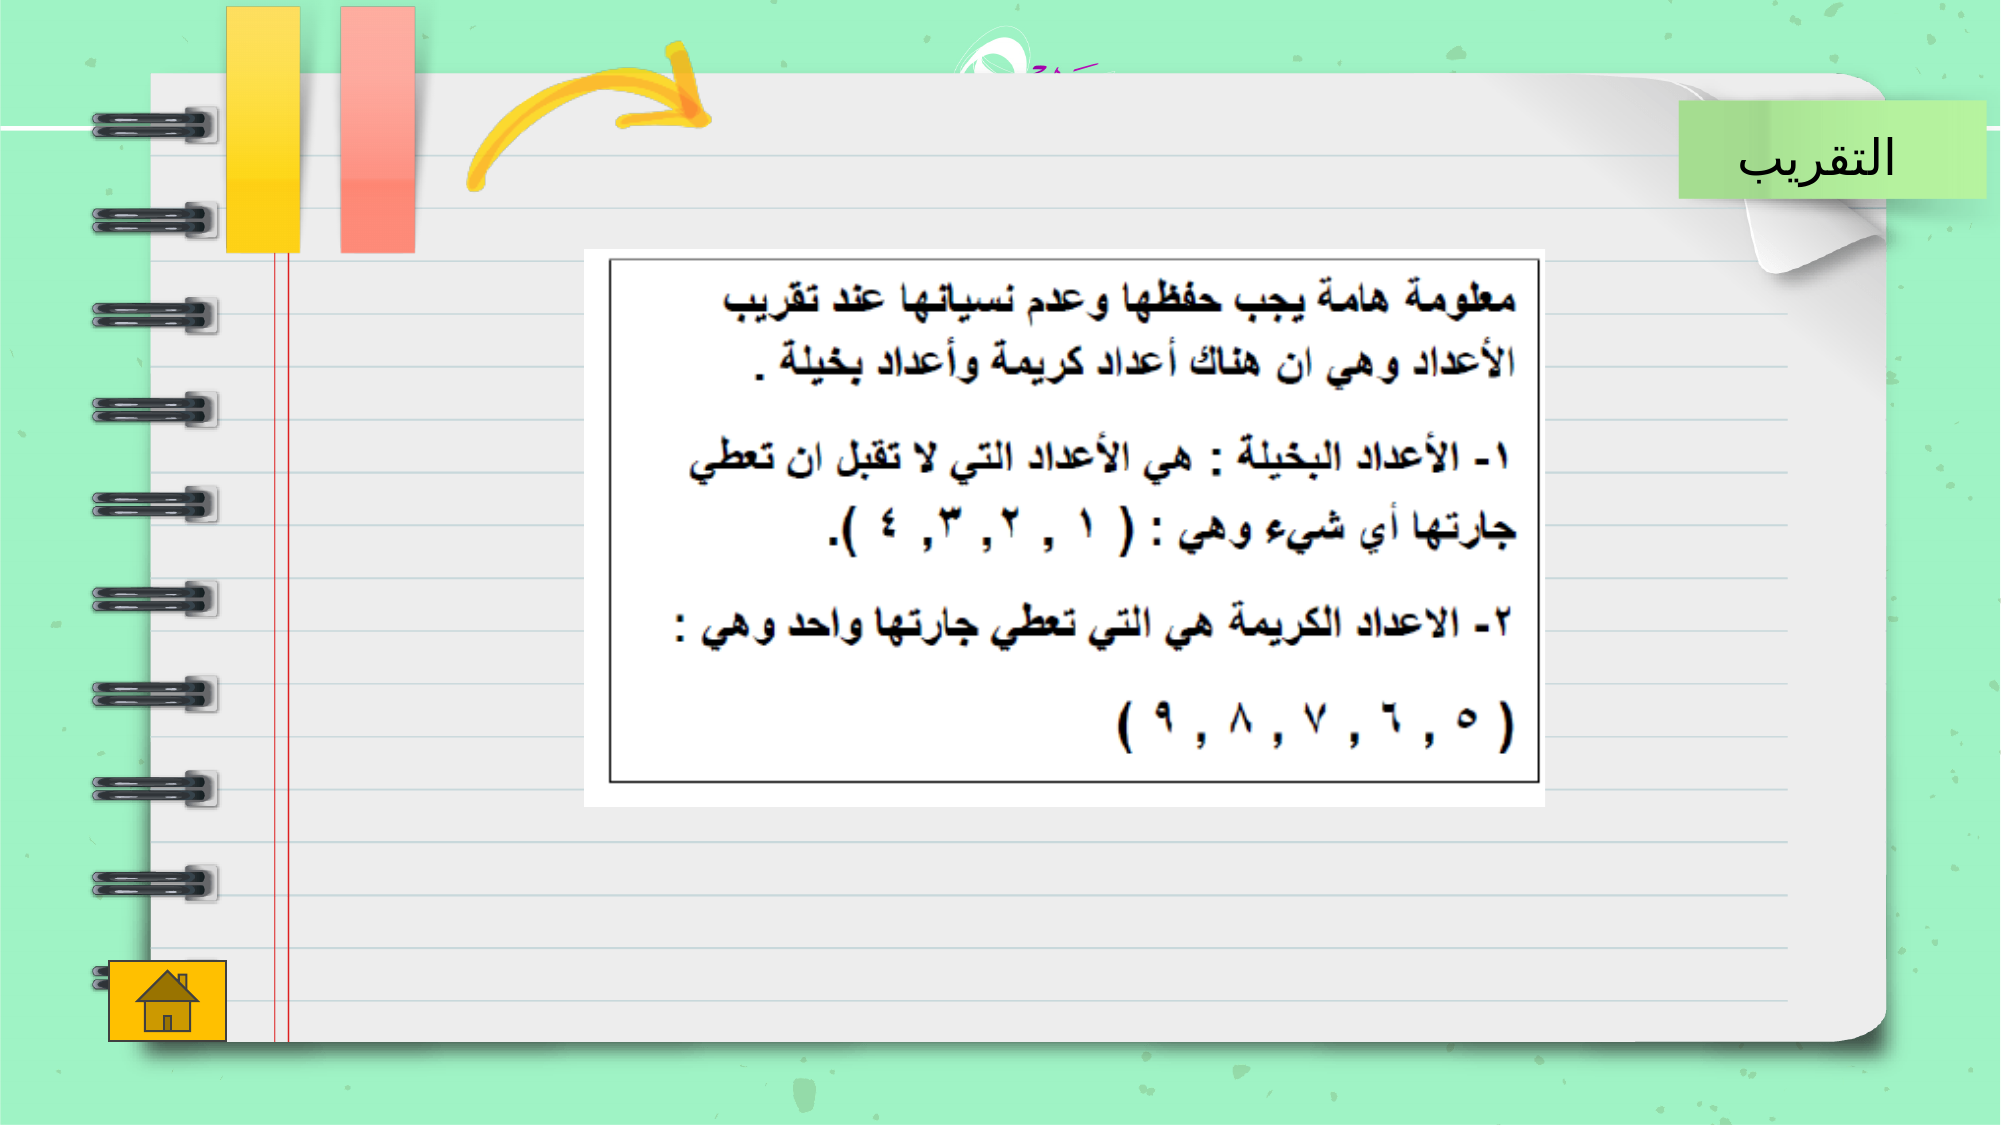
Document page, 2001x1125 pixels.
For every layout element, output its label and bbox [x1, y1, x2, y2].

text_box [1620, 65, 2000, 250]
picture [0, 0, 2001, 1125]
text_box [108, 960, 227, 1042]
